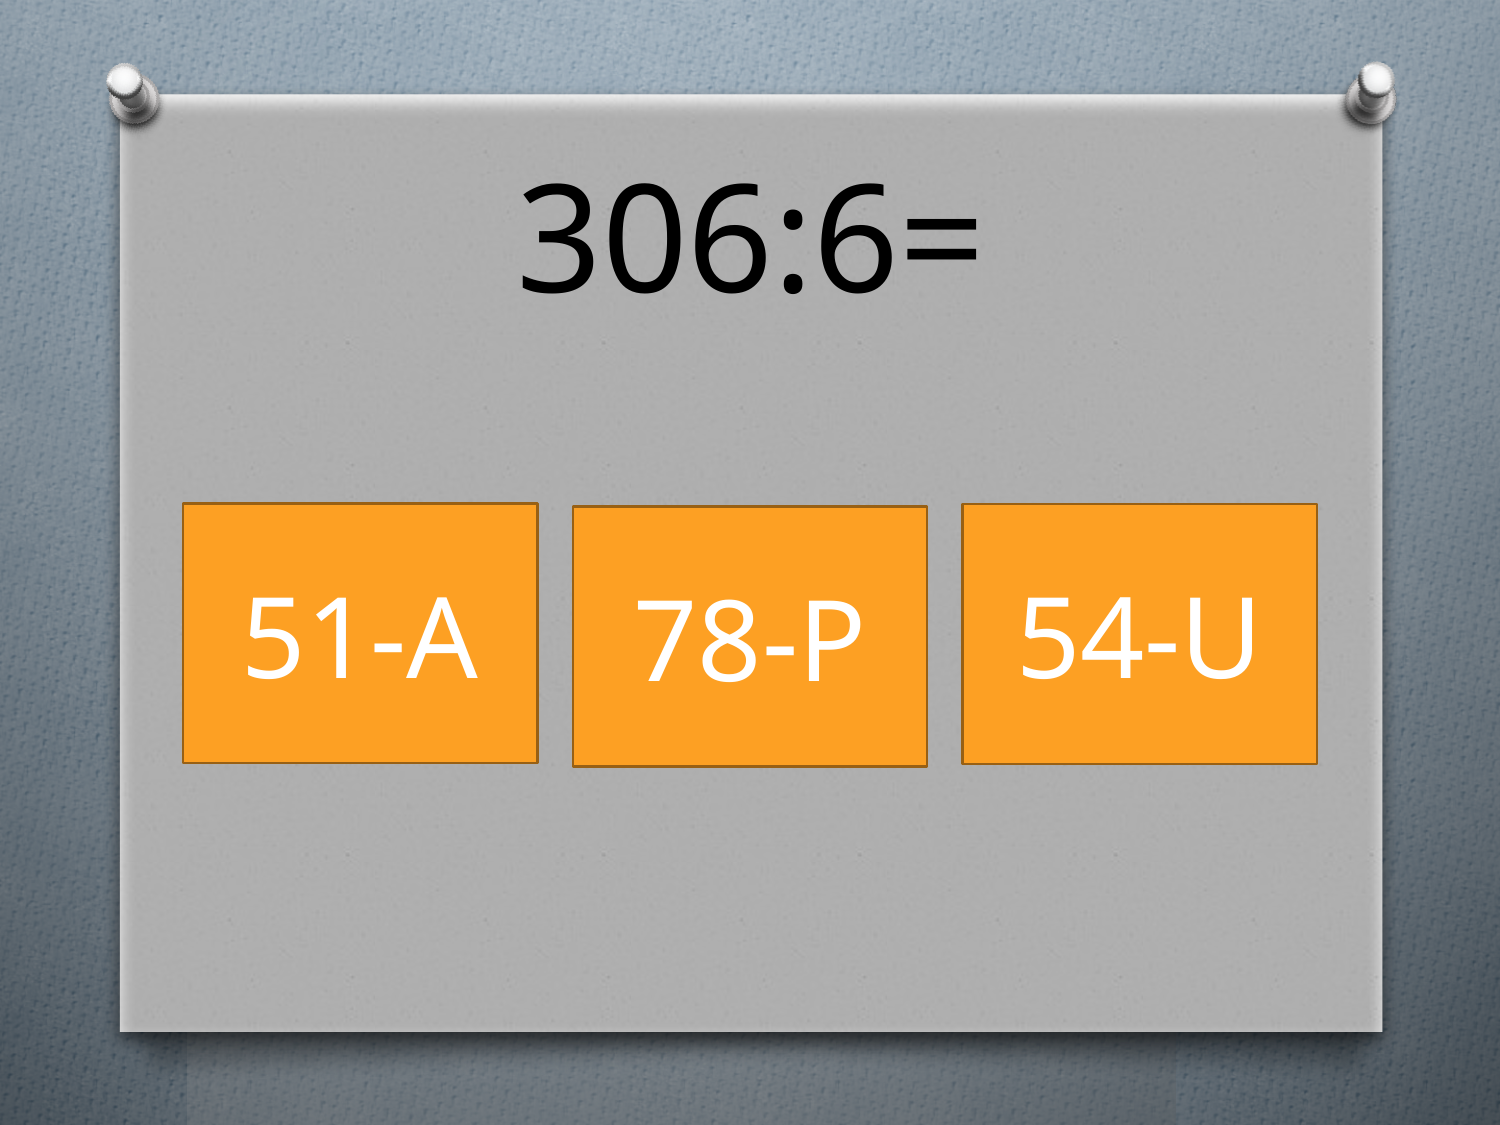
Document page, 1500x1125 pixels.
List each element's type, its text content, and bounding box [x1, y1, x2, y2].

title 306:6= [179, 134, 1323, 332]
picture [75, 29, 198, 153]
text_box 54-U [961, 503, 1318, 765]
text_box 51-A [182, 502, 539, 764]
picture [1317, 35, 1439, 156]
text_box 78-P [572, 505, 928, 768]
